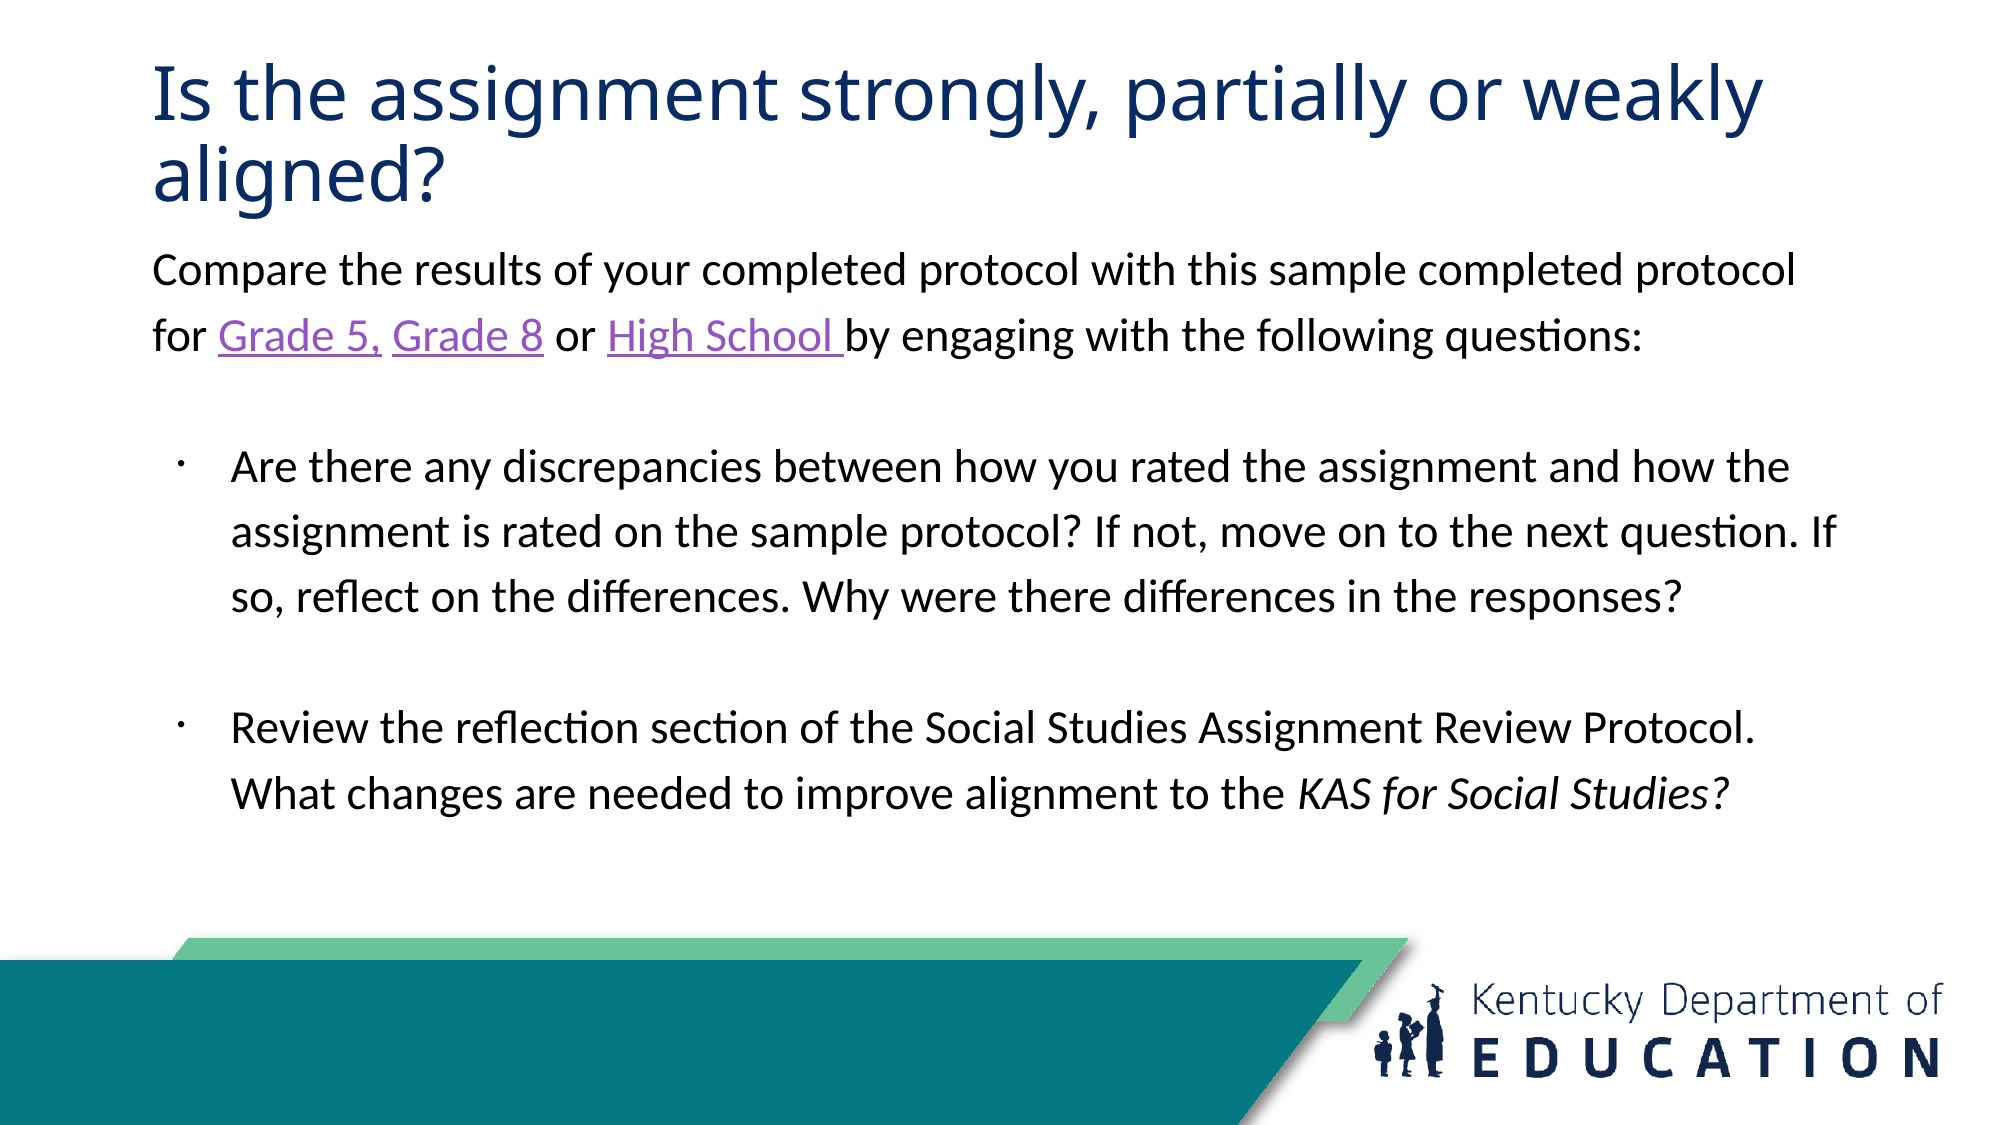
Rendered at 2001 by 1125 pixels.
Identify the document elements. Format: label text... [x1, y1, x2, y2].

picture [0, 0, 2001, 1125]
list Compare the results of your completed protocol with this sample completed protocol for Grade 5, Grade 8 or High School by engaging with the following questions:​ Are there any discrepancies between how you rated the assignment and how the assignment is rated on the sample protocol? If not, move on to the next question. If so, reflect on the differences. Why were there differences in the responses?​ Review the reflection section of the Social Studies Assignment Review Protocol. What changes are needed to improve alignment to the KAS for Social Studies? [137, 222, 1863, 937]
title Is the assignment strongly, partially or weakly aligned? [137, 27, 1863, 222]
